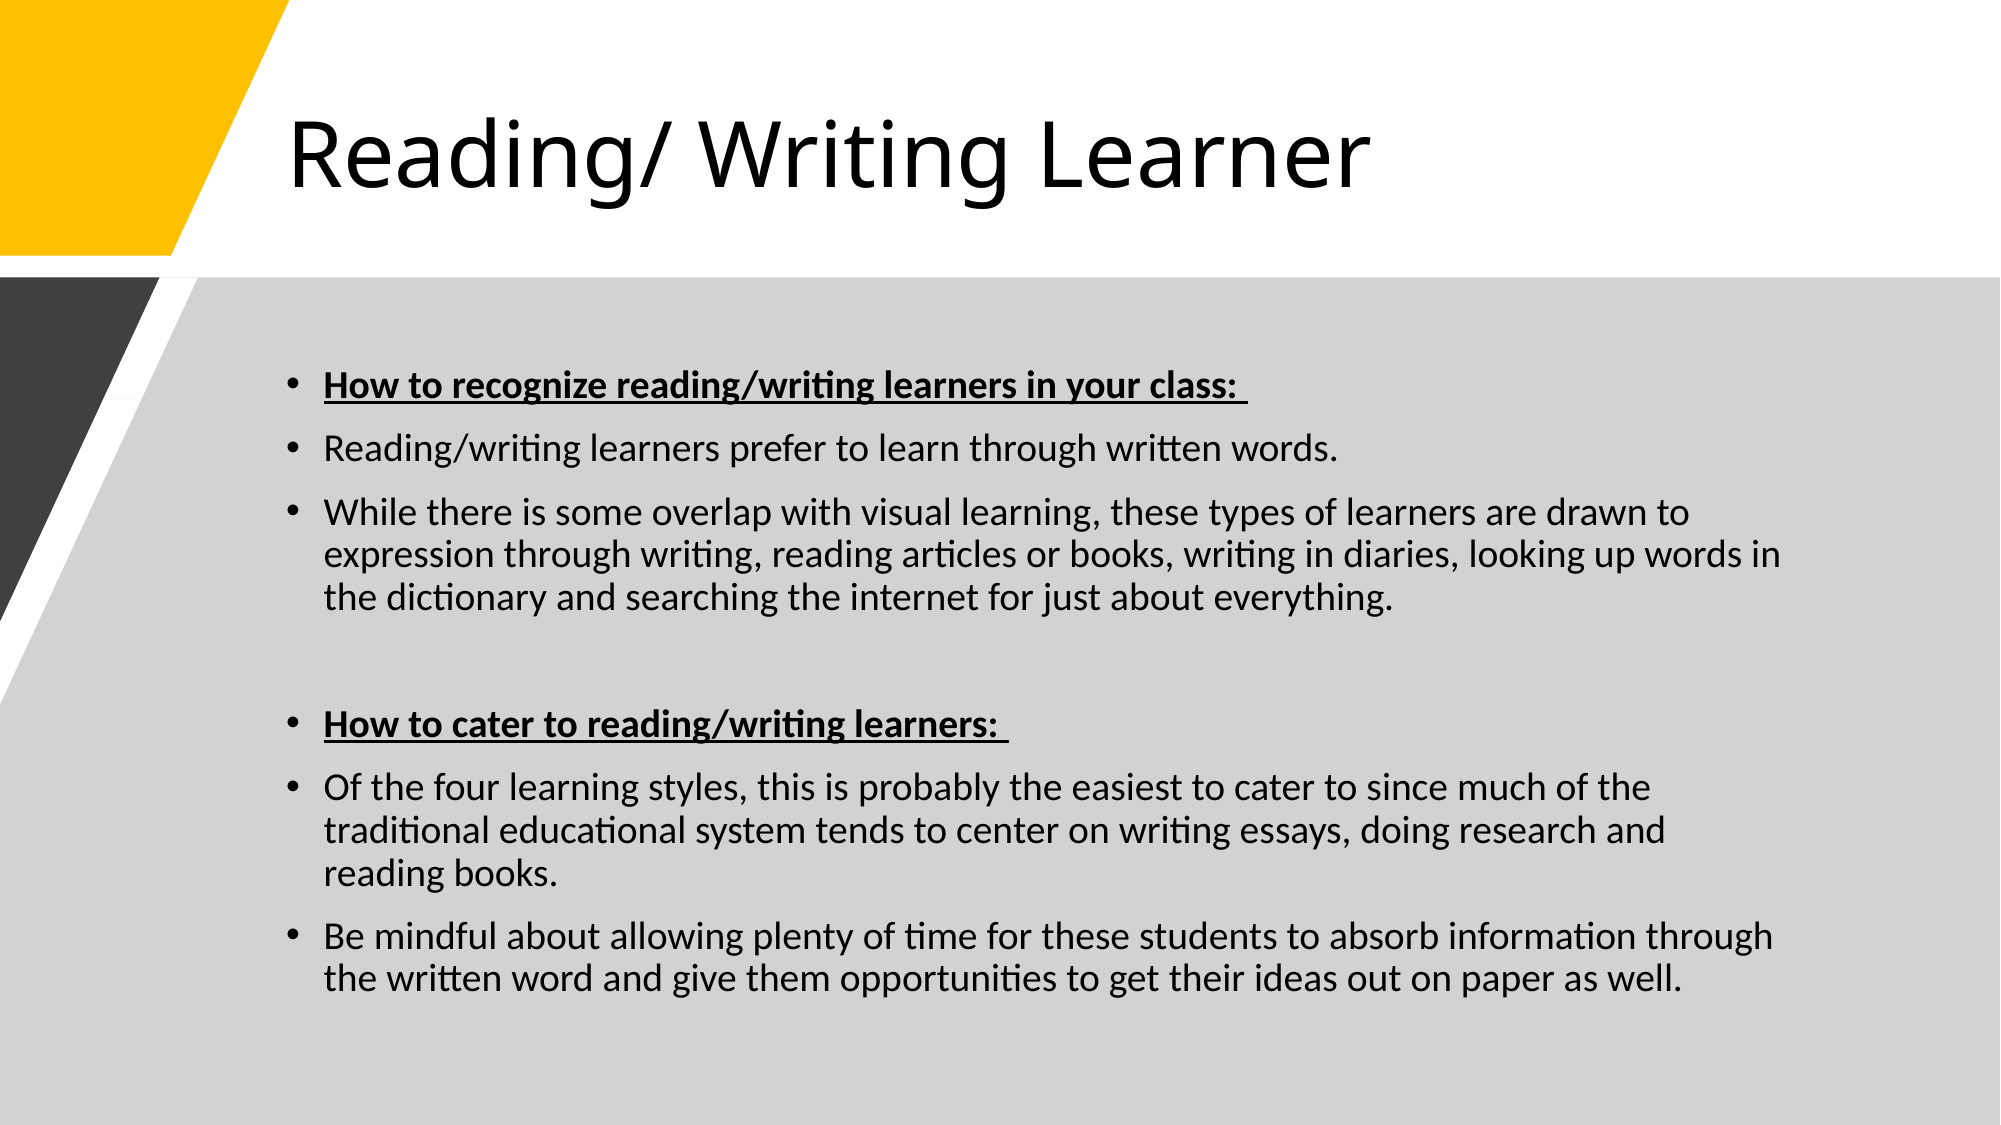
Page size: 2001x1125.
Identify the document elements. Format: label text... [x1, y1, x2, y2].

text_box [0, 276, 2000, 1125]
text_box [0, 276, 162, 622]
title Reading/ Writing Learner [271, 60, 1808, 255]
text_box [0, 0, 291, 257]
list How to recognize reading/writing learners in your class: Reading/writing learners prefer to learn through written words. While there is some overlap with visual learning, these types of learners are drawn to expression through writing, reading articles or books, writing in diaries, looking up words in the dictionary and searching the internet for just about everything. How to cater to reading/writing learners: Of the four learning styles, this is probably the easiest to cater to since much of the traditional educational system tends to center on writing essays, doing research and reading books. Be mindful about allowing plenty of time for these students to absorb information through the written word and give them opportunities to get their ideas out on paper as well. [271, 356, 1808, 1020]
